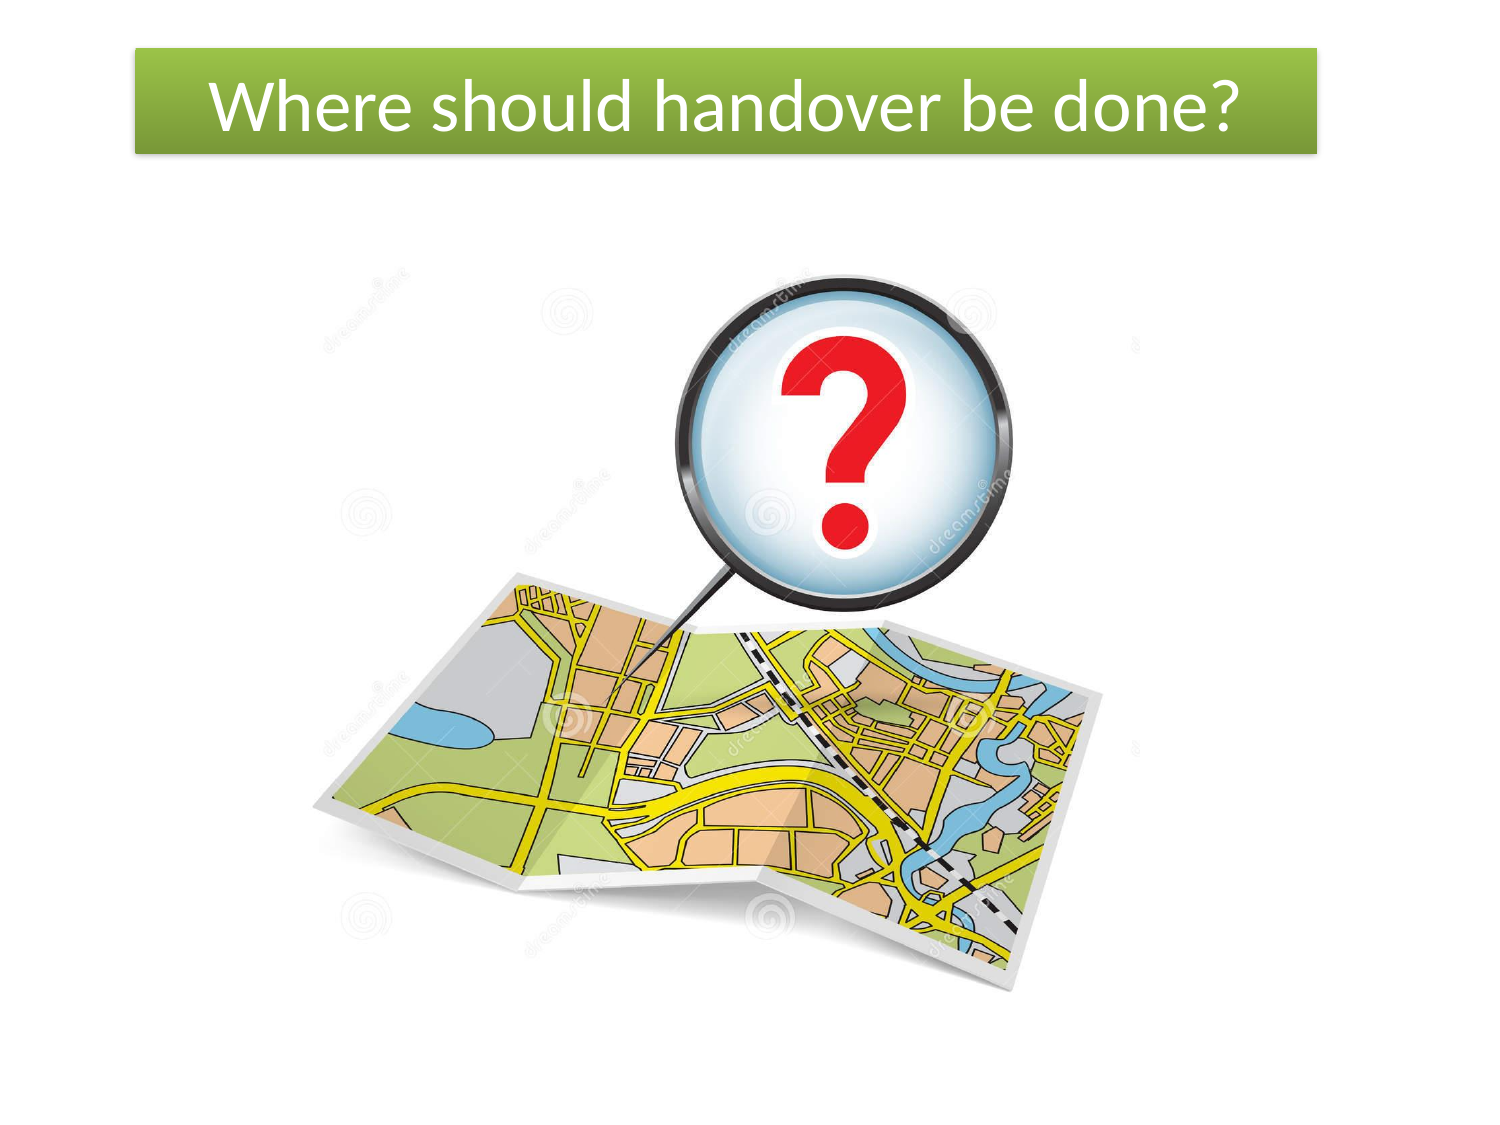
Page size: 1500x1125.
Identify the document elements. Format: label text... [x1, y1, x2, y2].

text_box Where should handover be done? [135, 48, 1317, 154]
picture [265, 195, 1140, 1038]
